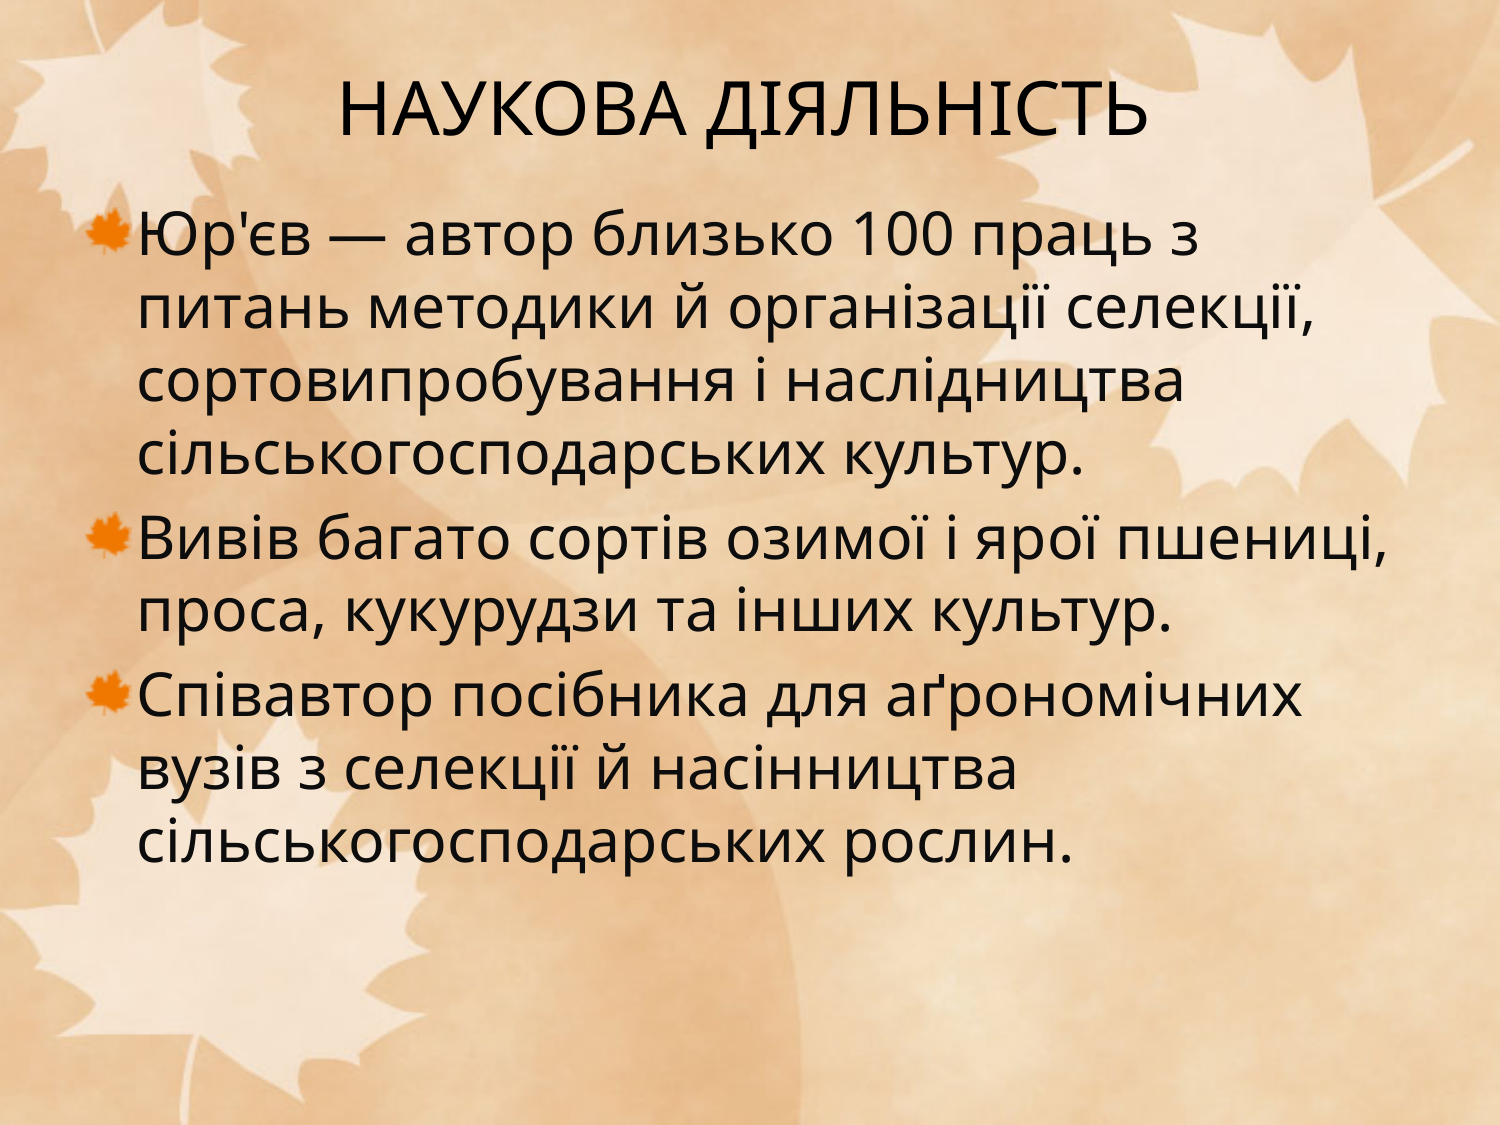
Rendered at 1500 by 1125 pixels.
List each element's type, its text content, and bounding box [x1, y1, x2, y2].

title НАУКОВА ДІЯЛЬНІСТЬ [70, 46, 1418, 164]
list Юр'єв — автор близько 100 праць з питань методики й організації селекції, сортовипробування і наслідництва сільськогосподарських культур. Вивів багато сортів озимої і ярої пшениці, проса, кукурудзи та інших культур. Співавтор посібника для аґрономічних вузів з селекції й насінництва сільськогосподарських рослин. [70, 187, 1418, 1032]
picture [0, 0, 1500, 1125]
